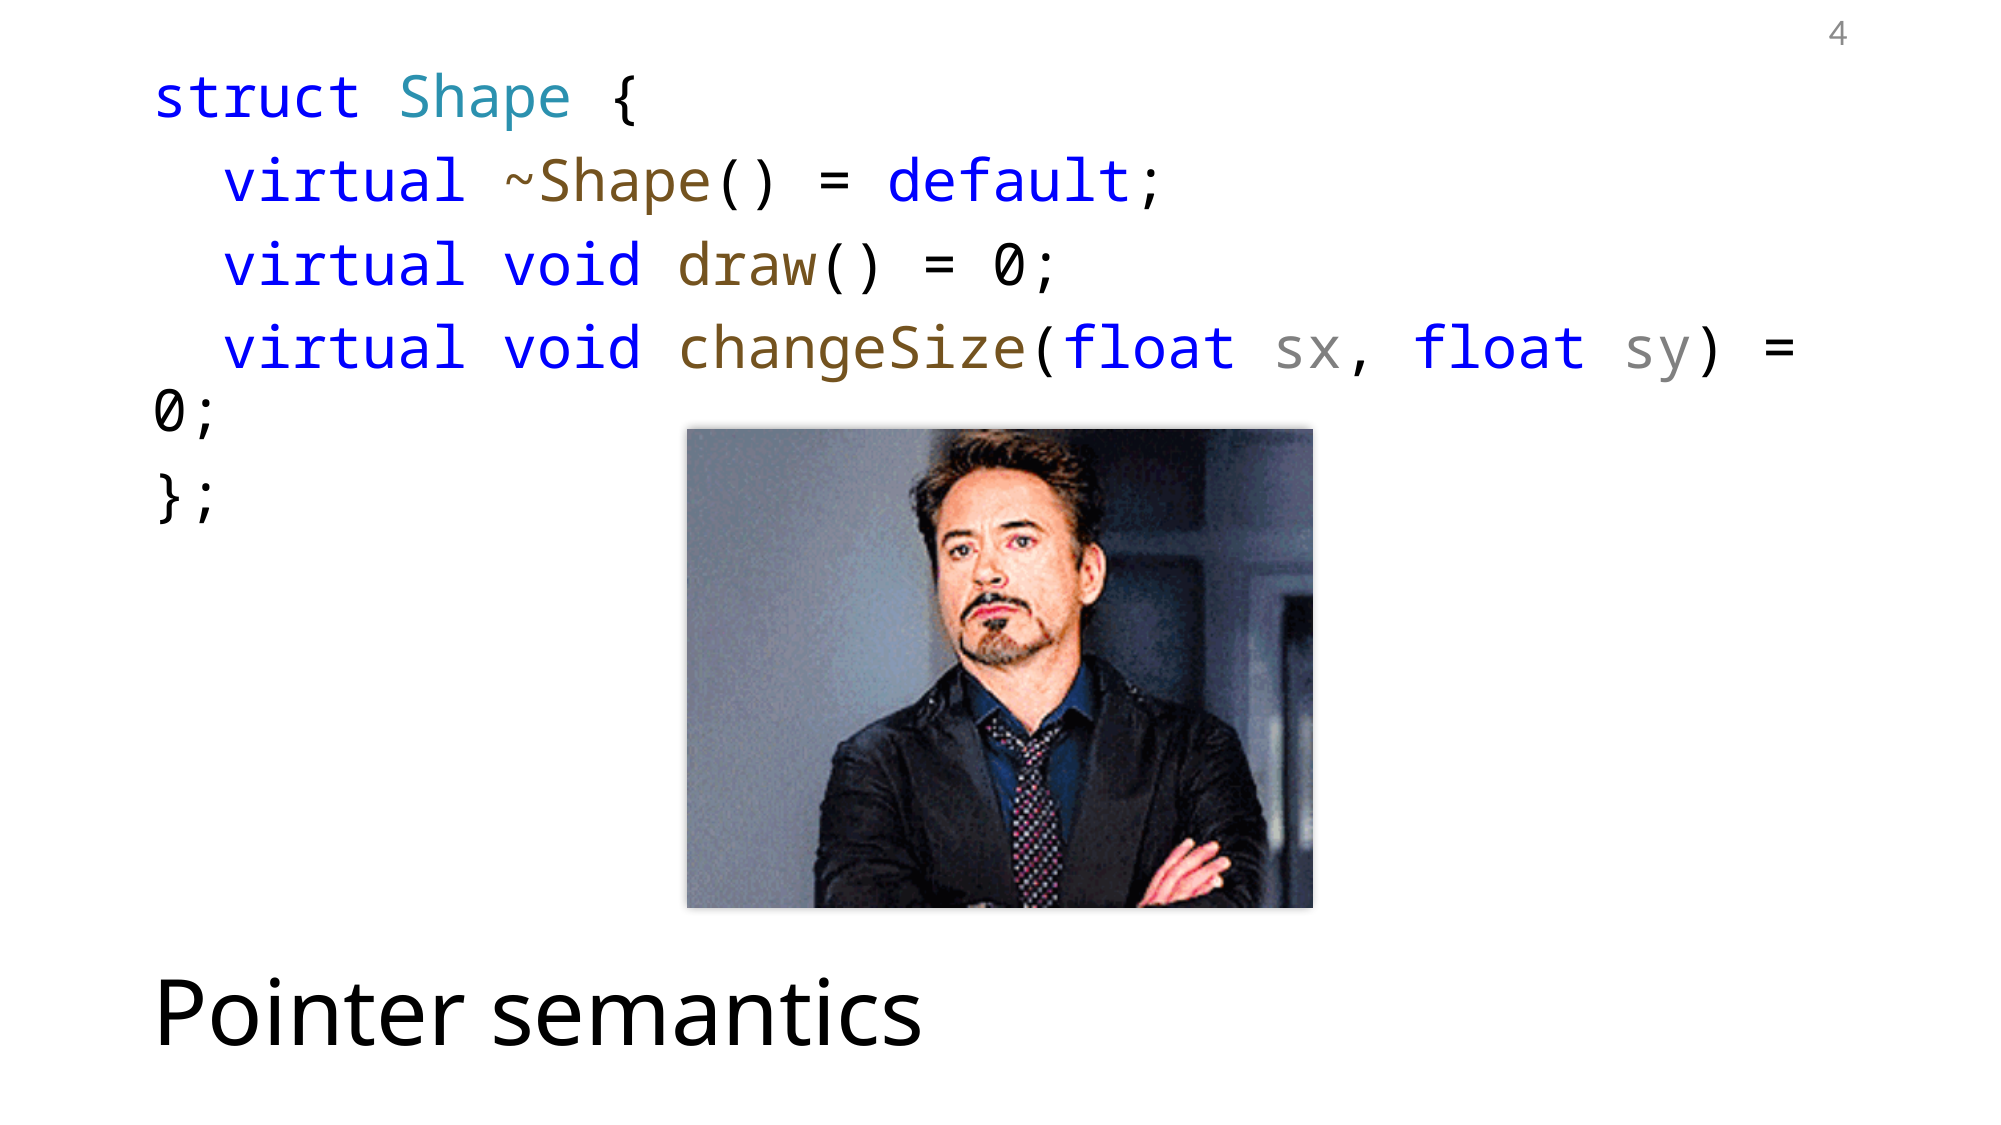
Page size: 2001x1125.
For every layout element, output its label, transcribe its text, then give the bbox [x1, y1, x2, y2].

slide_number 4 [1412, 0, 1863, 60]
title Pointer semantics [137, 908, 1863, 1125]
picture [687, 429, 1313, 908]
list struct Shape { virtual ~Shape() = default; virtual void draw() = 0; virtual void changeSize(float sx, float sy) = 0; }; [137, 59, 1863, 908]
